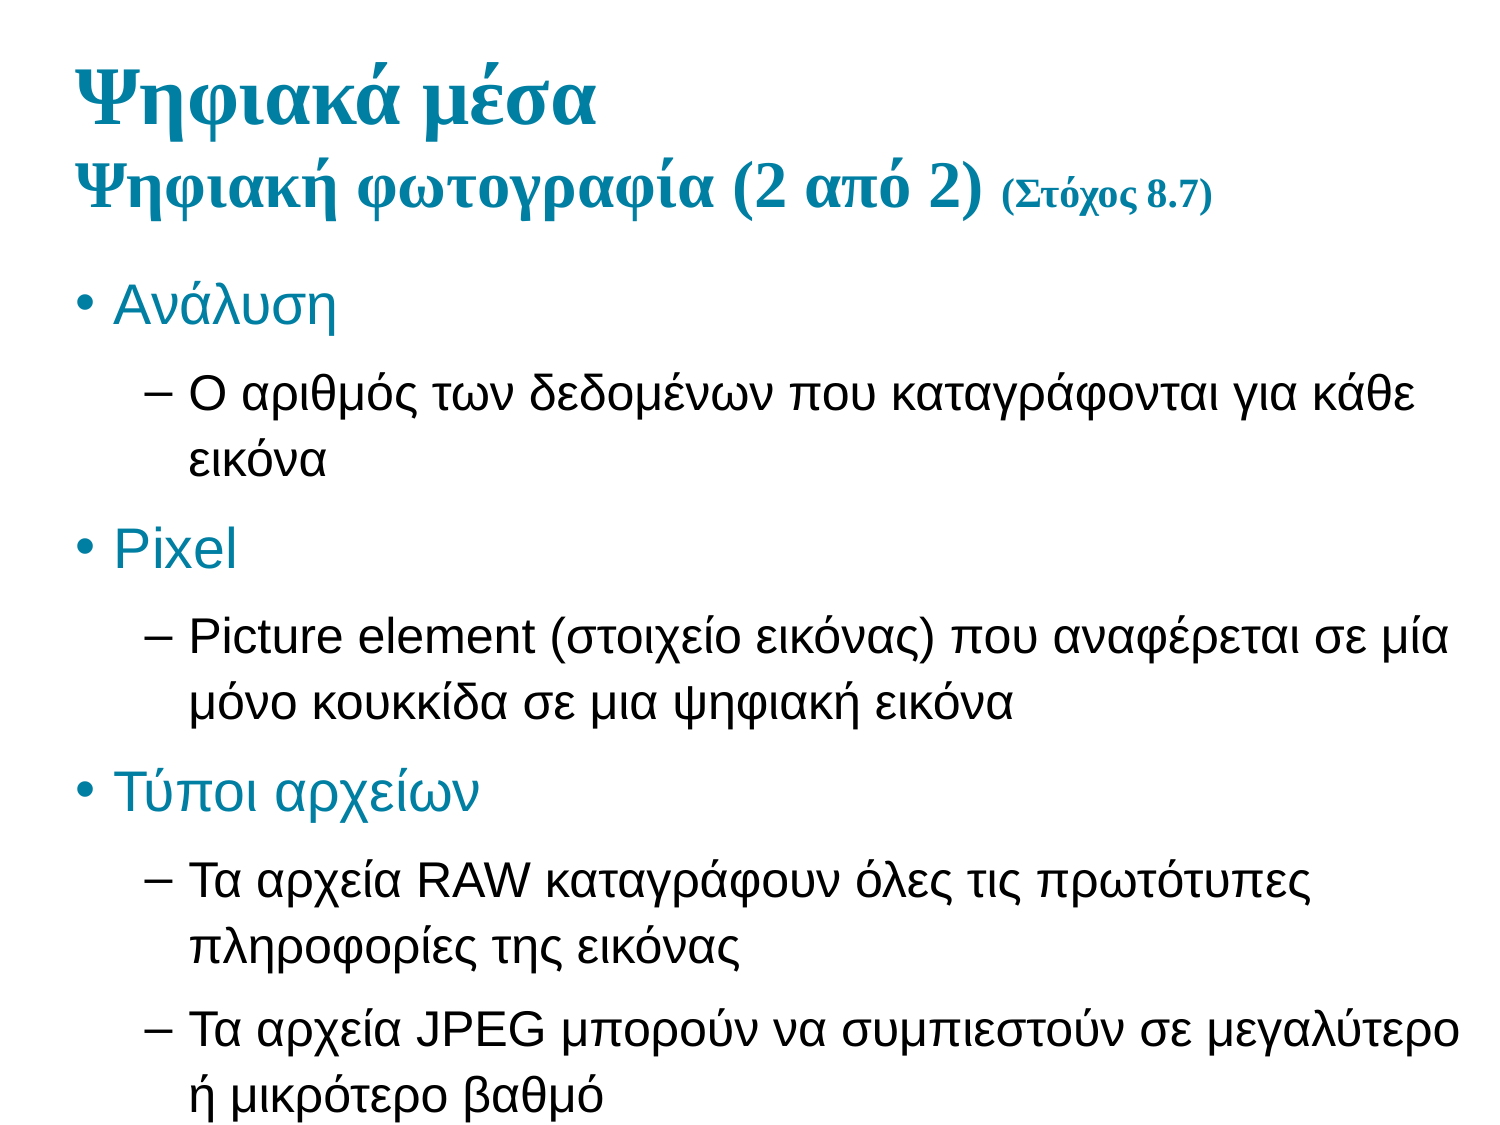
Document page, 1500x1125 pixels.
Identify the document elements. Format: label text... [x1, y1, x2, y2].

title Ψηφιακά μέσα Ψηφιακή φωτογραφία (2 από 2) (Στόχος 8.7) [75, 0, 1500, 263]
list Ανάλυση Ο αριθμός των δεδομένων που καταγράφονται για κάθε εικόνα Pixel Picture element (στοιχείο εικόνας) που αναφέρεται σε μία μόνο κουκκίδα σε μια ψηφιακή εικόνα Τύποι αρχείων Τα αρχεία RAW καταγράφουν όλες τις πρωτότυπες πληροφορίες της εικόνας Τα αρχεία JPEG μπορούν να συμπιεστούν σε μεγαλύτερο ή μικρότερο βαθμό [75, 263, 1463, 1125]
